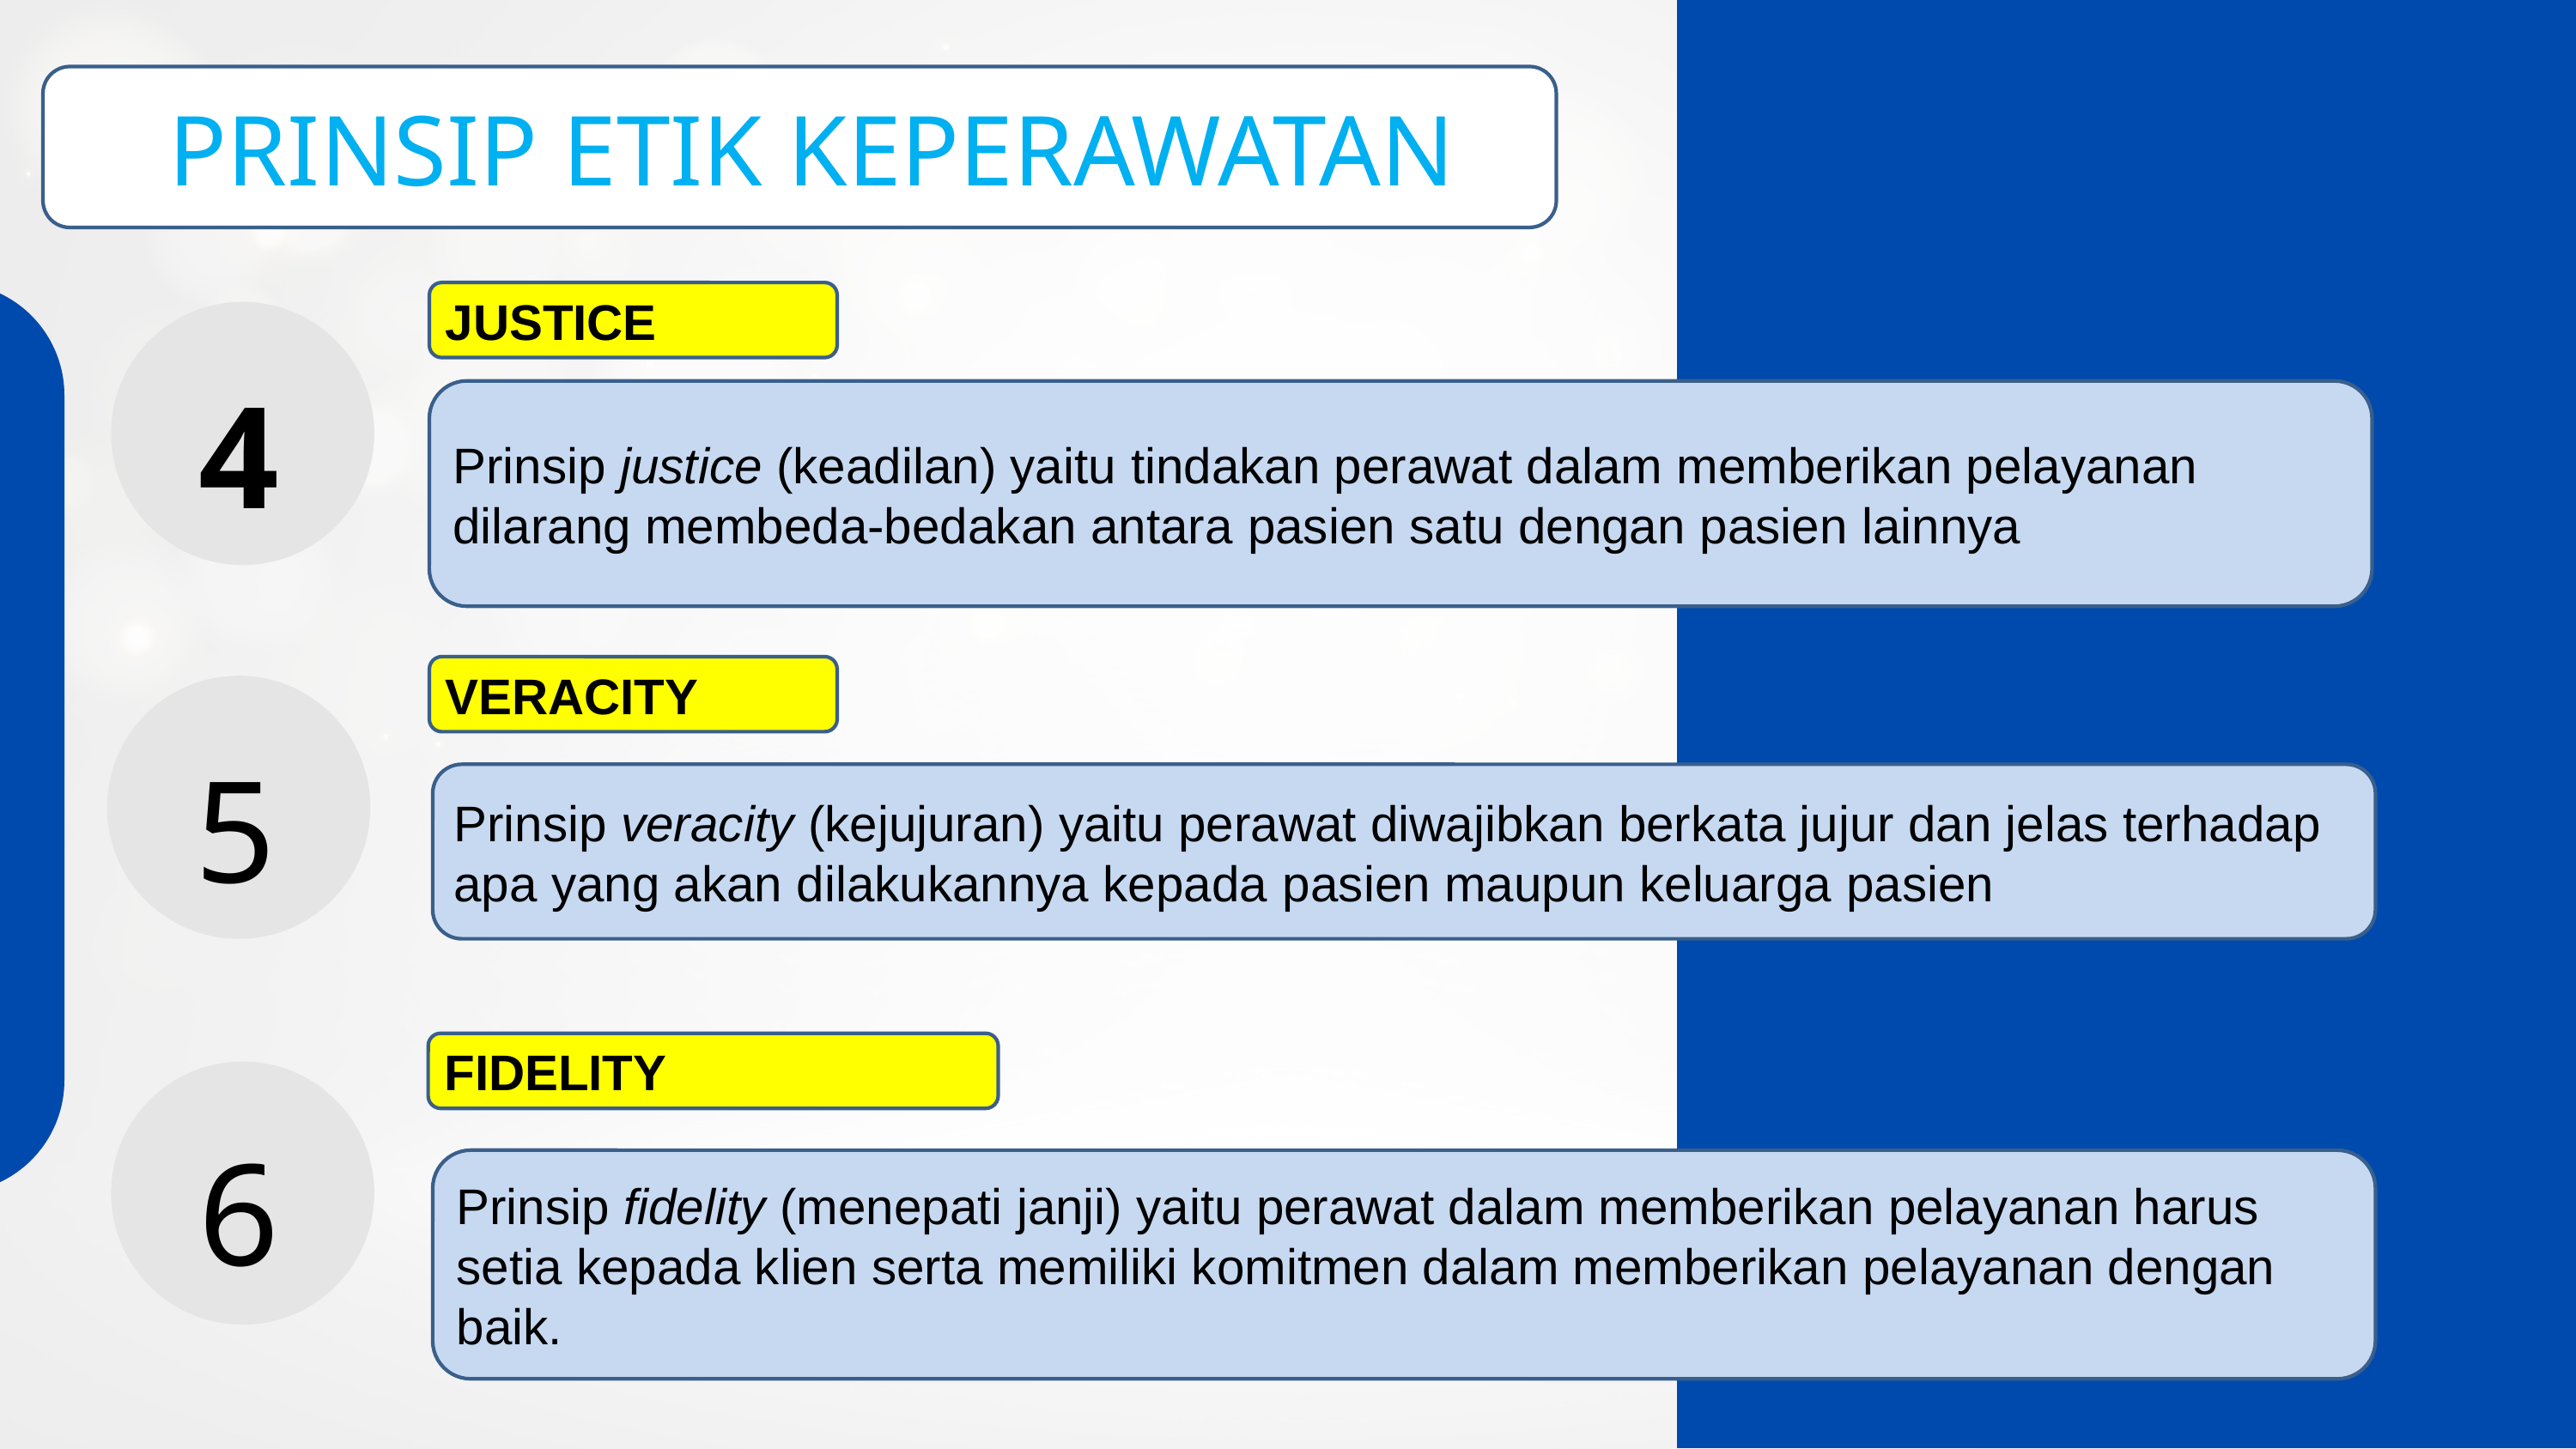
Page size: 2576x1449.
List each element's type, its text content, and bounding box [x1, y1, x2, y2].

text_box VERACITY [427, 654, 840, 734]
text_box FIDELITY [426, 1031, 1000, 1111]
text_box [111, 1061, 375, 1325]
text_box Prinsip veracity (kejujuran) yaitu perawat diwajibkan berkata jujur dan jelas terhadap apa yang akan dilakukannya kepada pasien maupun keluarga pasien [430, 762, 1673, 941]
text_box Prinsip fidelity (menepati janji) yaitu perawat dalam memberikan pelayanan harus setia kepada klien serta memiliki komitmen dalam memberikan pelayanan dengan baik. [430, 1148, 1673, 1381]
text_box [0, 0, 1675, 1449]
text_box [1677, 0, 2576, 1449]
text_box PRINSIP ETIK KEPERAWATAN [40, 64, 1558, 230]
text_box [0, 282, 65, 1194]
text_box Prinsip justice (keadilan) yaitu tindakan perawat dalam memberikan pelayanan dilarang membeda-bedakan antara pasien satu dengan pasien lainnya [427, 379, 1673, 609]
text_box JUSTICE [427, 280, 840, 360]
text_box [111, 301, 375, 566]
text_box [106, 675, 371, 939]
